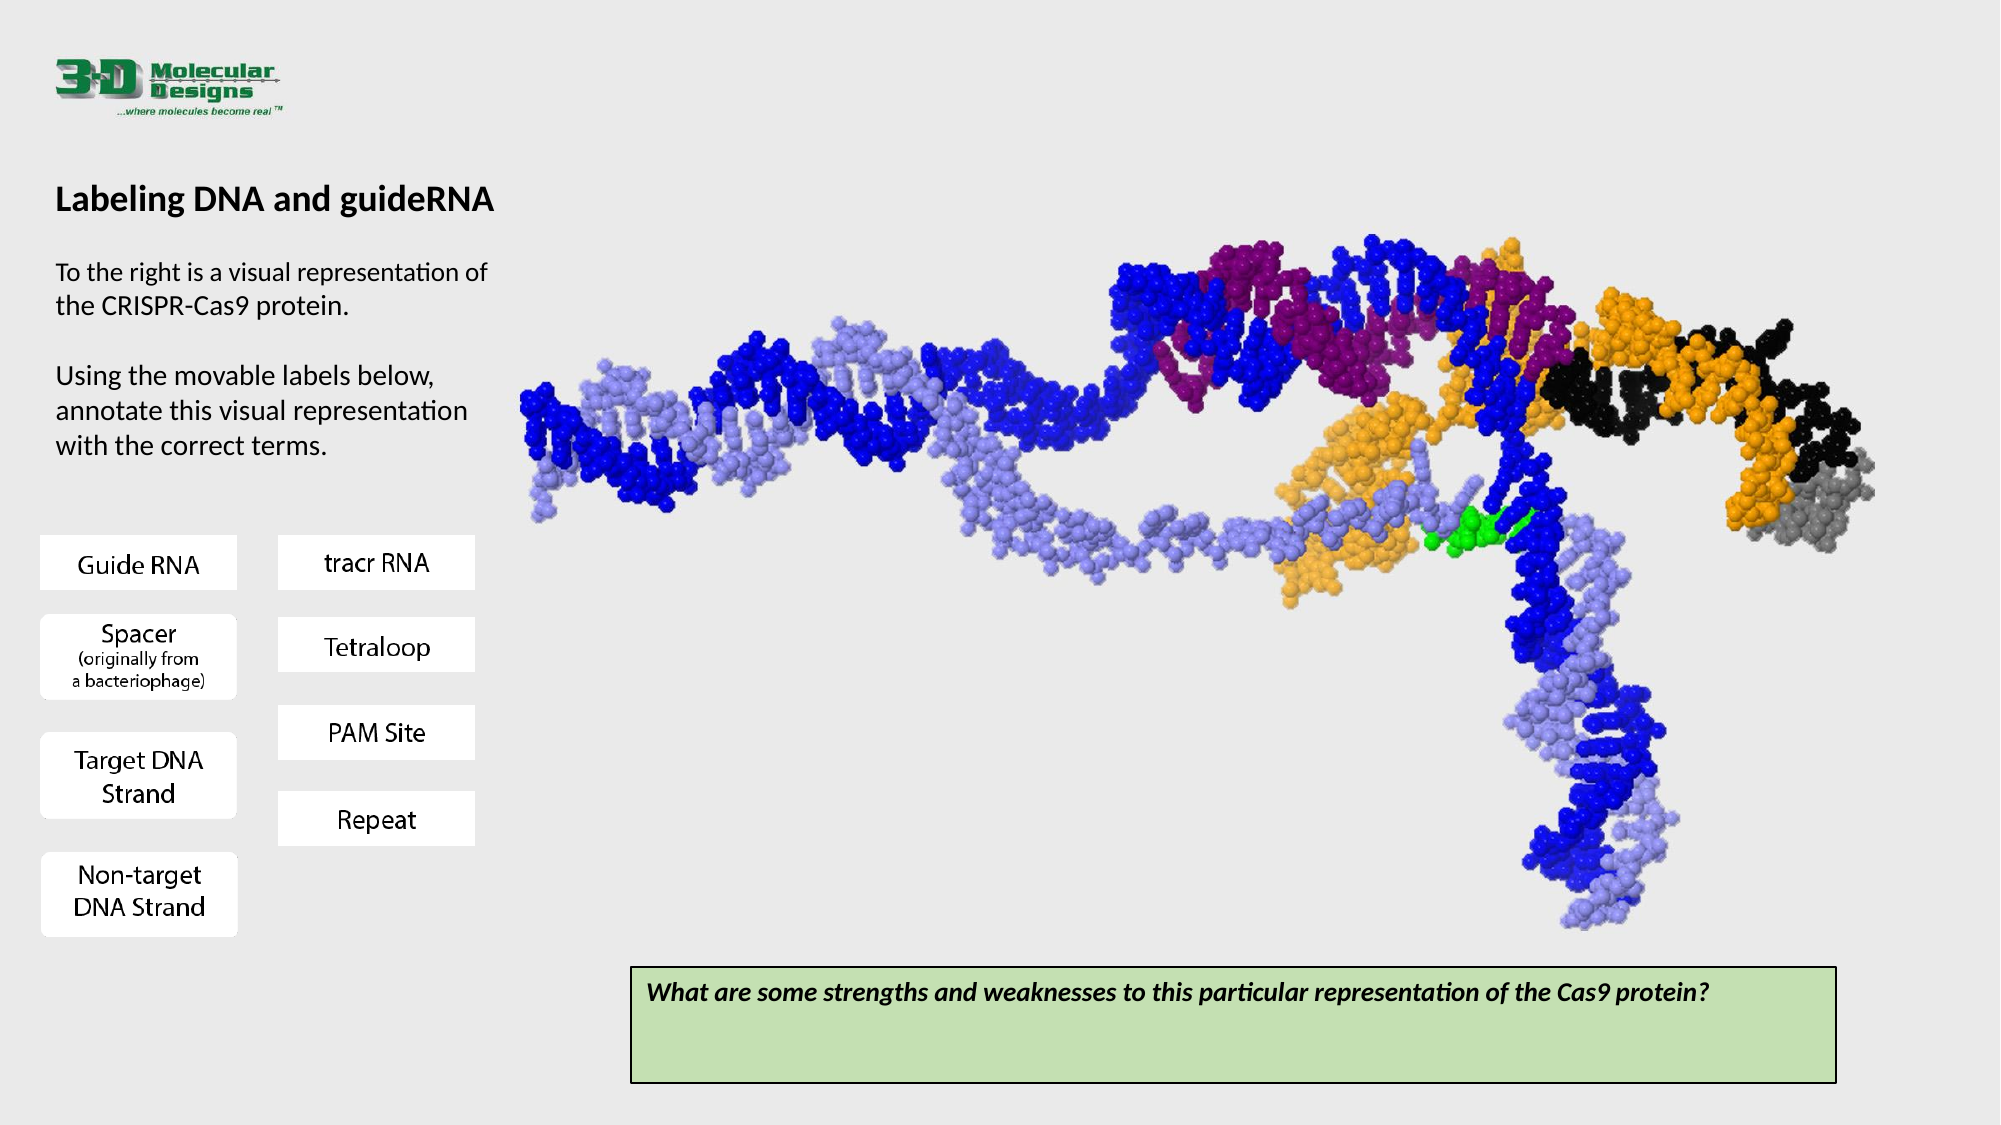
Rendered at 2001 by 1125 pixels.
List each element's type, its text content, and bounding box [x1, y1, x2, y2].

text_box Labeling DNA and guideRNA To the right is a visual representation of the CRISPR-Cas9 protein. Using the movable labels below, annotate this visual representation with the correct terms. [40, 166, 526, 469]
text_box What are some strengths and weaknesses to this particular representation of the Cas9 protein? [631, 967, 1836, 1083]
picture [0, 0, 2001, 1125]
